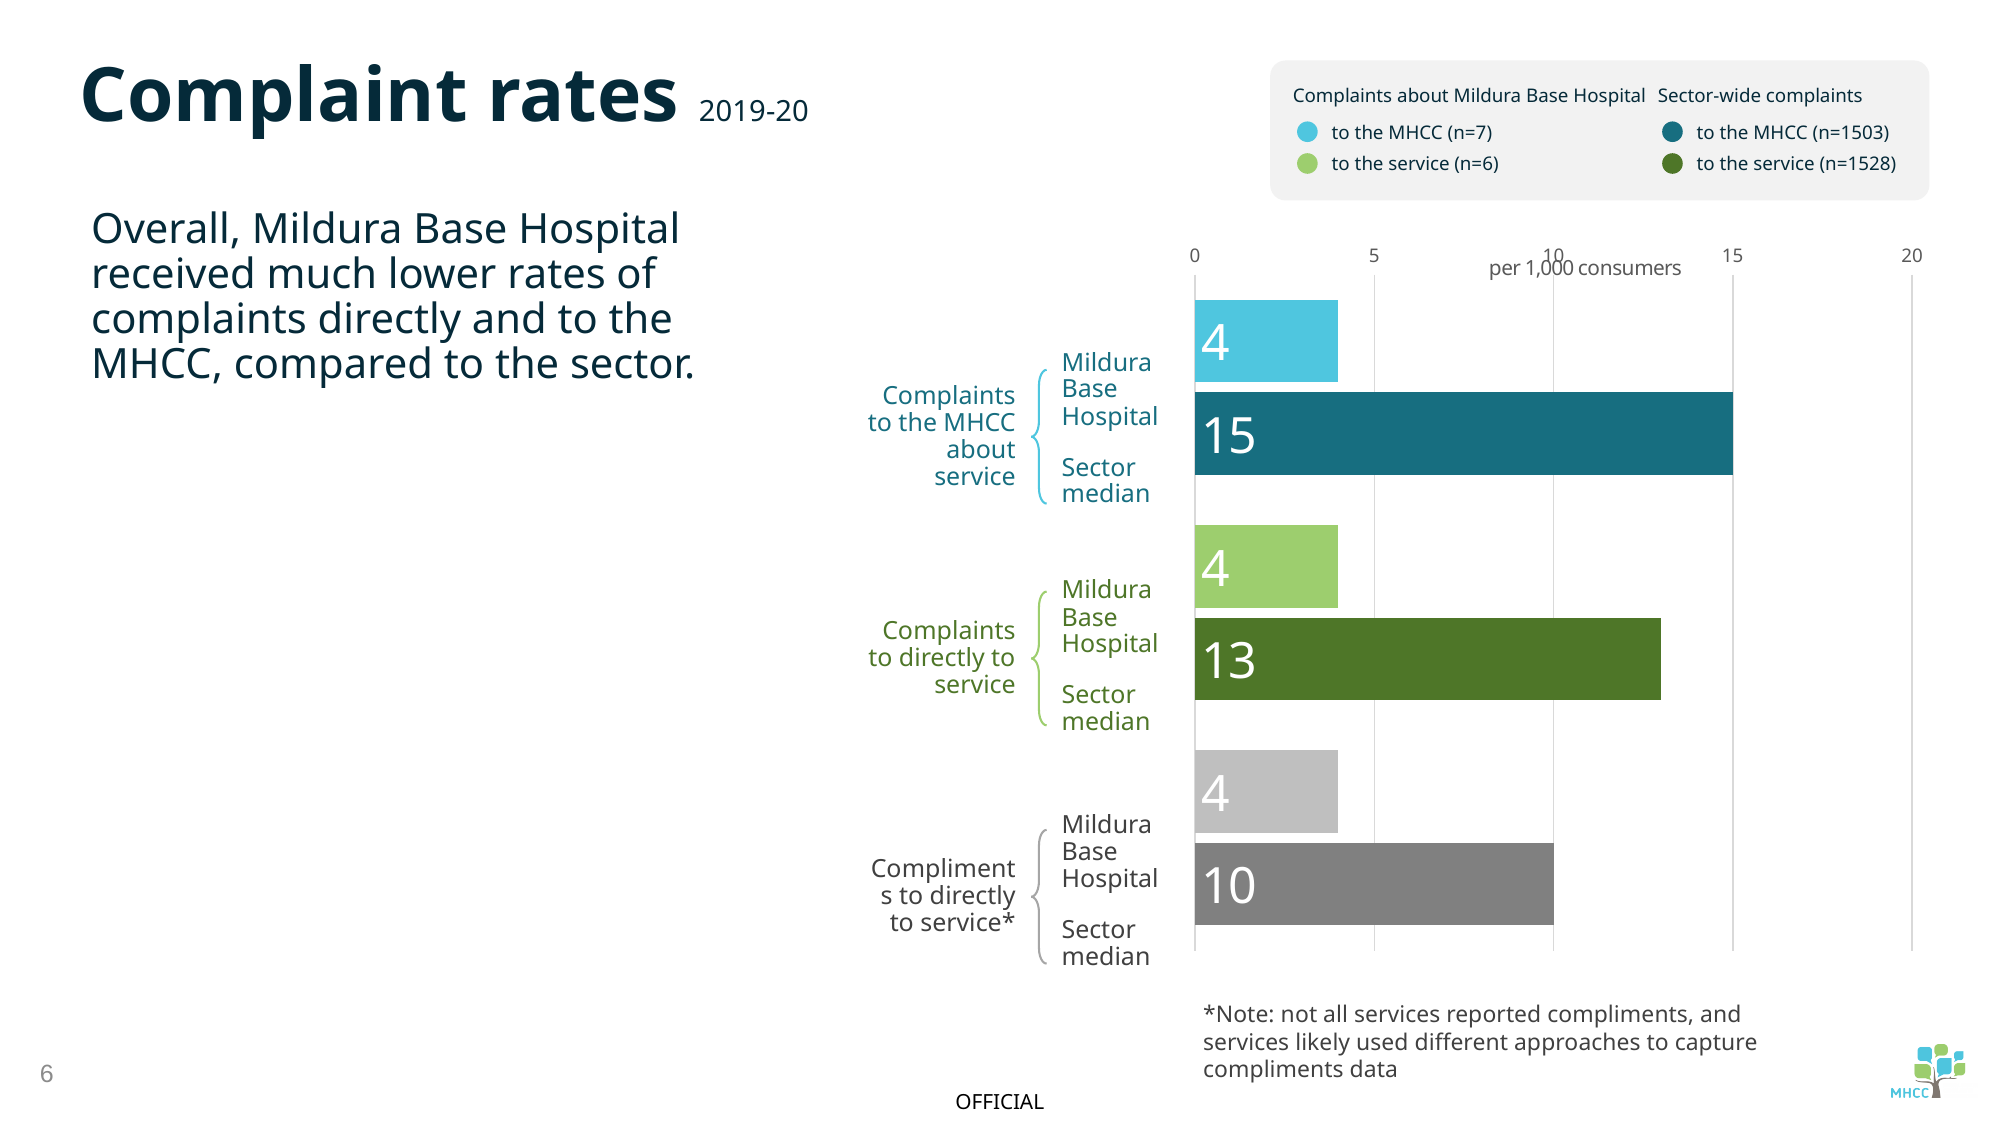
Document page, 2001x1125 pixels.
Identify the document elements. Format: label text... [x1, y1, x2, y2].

text_box Mildura Base Hospital [1046, 577, 1174, 659]
text_box Overall, Mildura Base Hospital received much lower rates of complaints directly and to the MHCC, compared to the sector. [76, 200, 792, 1002]
text_box Mildura Base Hospital [1046, 349, 1174, 431]
picture [1891, 1044, 1978, 1098]
text_box Complaints to directly to service [846, 615, 1031, 701]
text_box Complaint rates 2019-20 [64, 49, 1929, 190]
text_box [1031, 591, 1047, 726]
text_box Sector median [1046, 903, 1174, 985]
chart [1174, 226, 1939, 1033]
text_box [1031, 369, 1047, 505]
text_box Mildura Base Hospital [1046, 811, 1174, 893]
text_box Sector median [1046, 440, 1174, 522]
text_box Sector median [1046, 668, 1174, 750]
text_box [1270, 60, 2000, 201]
text_box Compliments to directly to service* [846, 854, 1031, 940]
text_box *Note: not all services reported compliments, and services likely used different approaches to capture compliments data [1188, 1033, 1829, 1090]
text_box Complaints to the MHCC about service [846, 394, 1031, 480]
text_box [1031, 829, 1047, 965]
